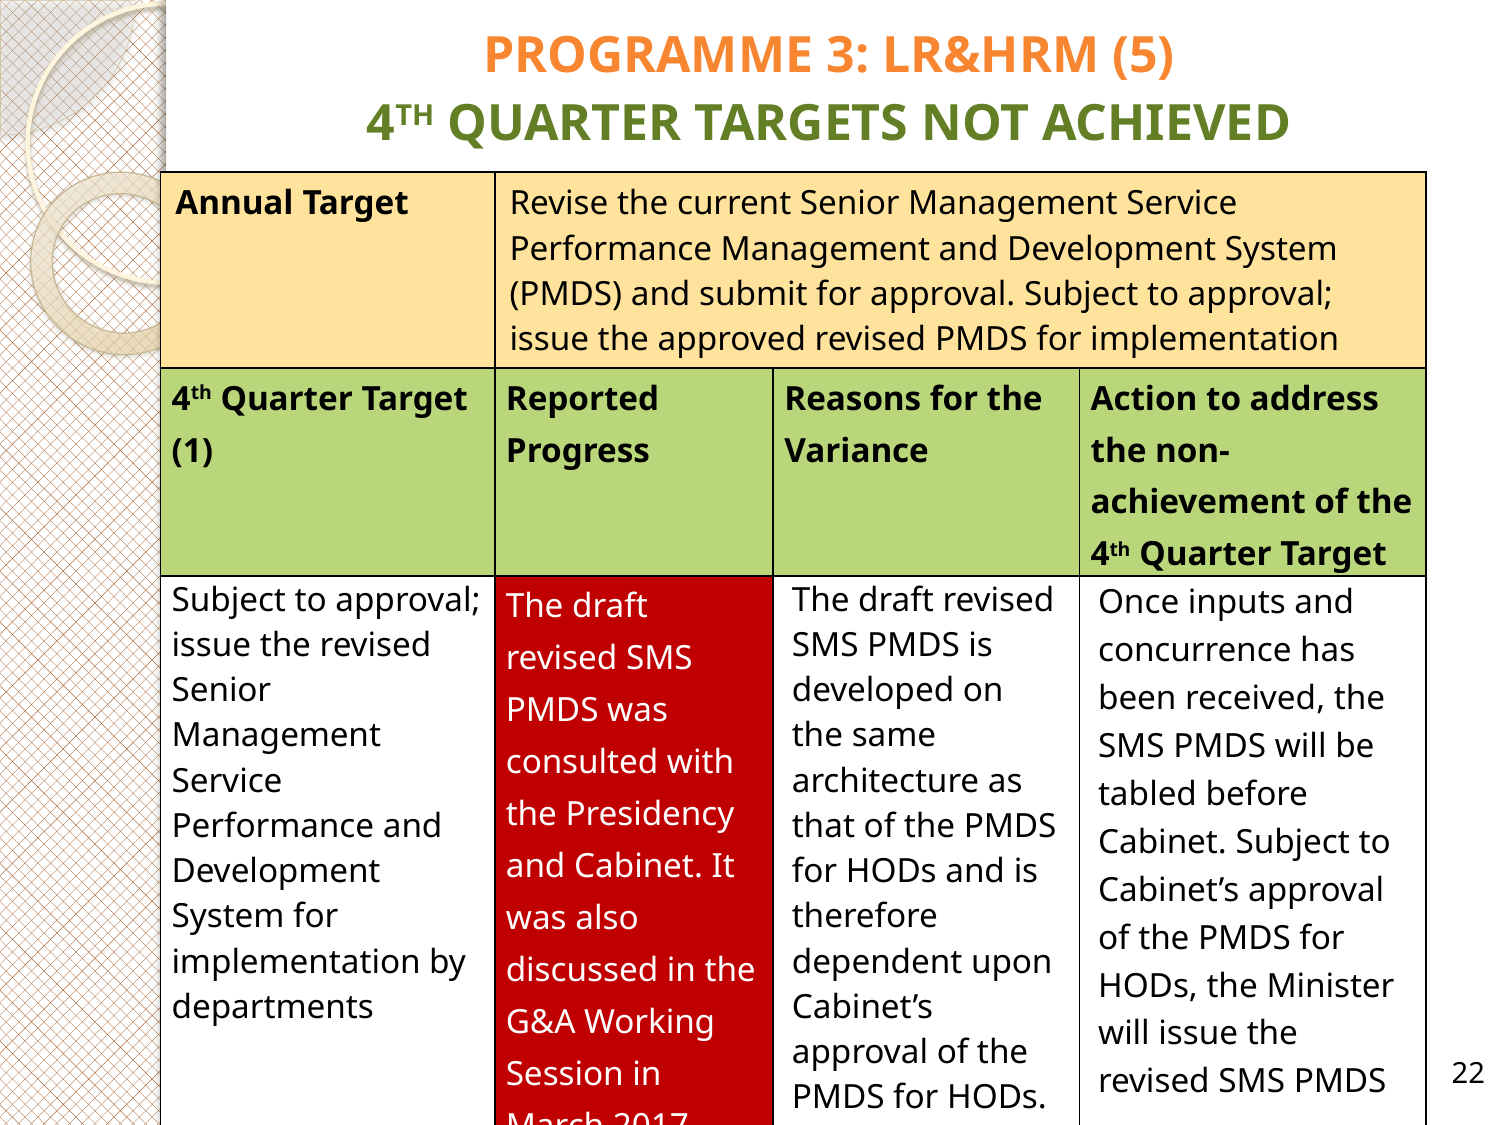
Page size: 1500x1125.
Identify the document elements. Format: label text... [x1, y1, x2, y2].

table_cell Once inputs and concurrence has been received, the SMS PMDS will be tabled before Cabinet. Subject to Cabinet’s approval of the PMDS for HODs, the Minister will issue the revised SMS PMDS [1080, 577, 1425, 1125]
table_header Annual Target [161, 174, 494, 367]
table_cell Subject to approval; issue the revised Senior Management Service Performance and Development System for implementation by departments [161, 577, 494, 1125]
table_cell The draft revised SMS PMDS was consulted with the Presidency and Cabinet. It was also discussed in the G&A Working Session in March 2017 [496, 577, 772, 1125]
table_cell Reasons for the Variance [774, 369, 1079, 575]
table_cell Action to address the non-achievement of the 4th Quarter Target [1080, 369, 1425, 575]
table_cell Reported Progress [496, 369, 772, 575]
title PROGRAMME 3: LR&HRM (5) 4TH QUARTER TARGETS NOT ACHIEVED [158, 0, 1500, 174]
table_cell 4th Quarter Target (1) [161, 369, 494, 575]
text_box 22 [1149, 1046, 1500, 1125]
table_cell The draft revised SMS PMDS is developed on the same architecture as that of the PMDS for HODs and is therefore dependent upon Cabinet’s approval of the PMDS for HODs. Once the PMDS for HODs has been approved, the Minister will issue the revised SMS PMDS [774, 577, 1079, 1125]
table_header Revise the current Senior Management Service Performance Management and Development System (PMDS) and submit for approval. Subject to approval; issue the approved revised PMDS for implementation [496, 174, 1425, 367]
